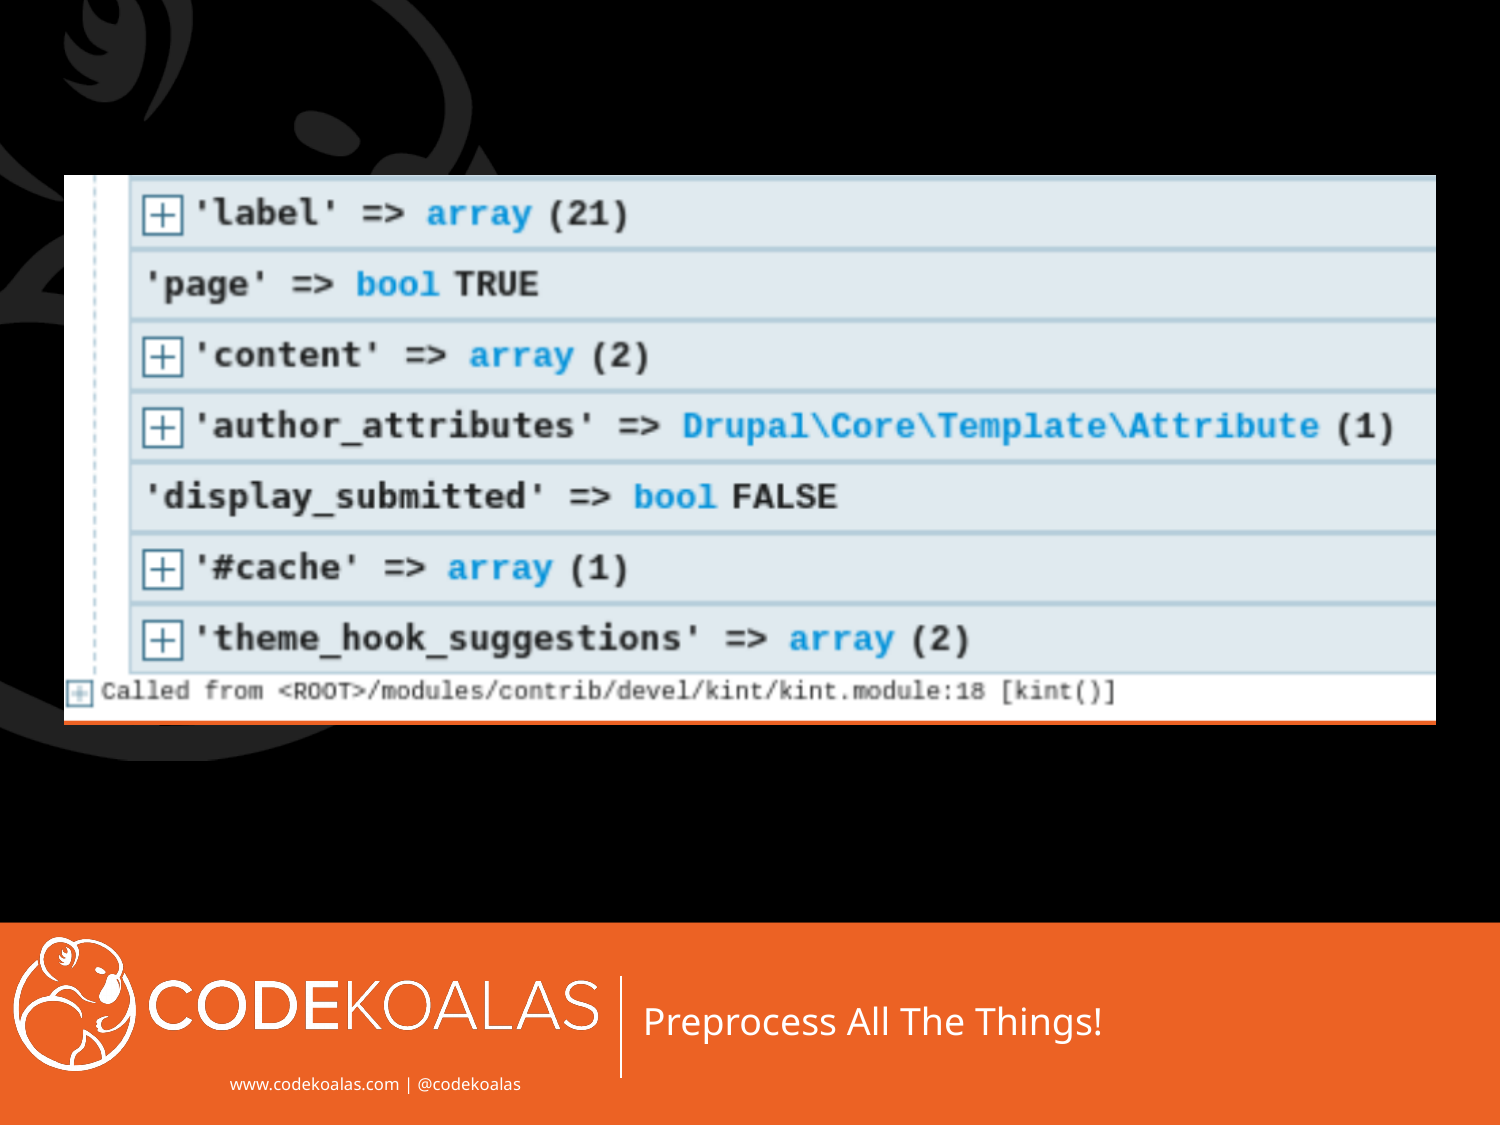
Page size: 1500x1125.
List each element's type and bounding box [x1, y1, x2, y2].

picture [64, 174, 1436, 726]
picture [12, 936, 607, 1072]
